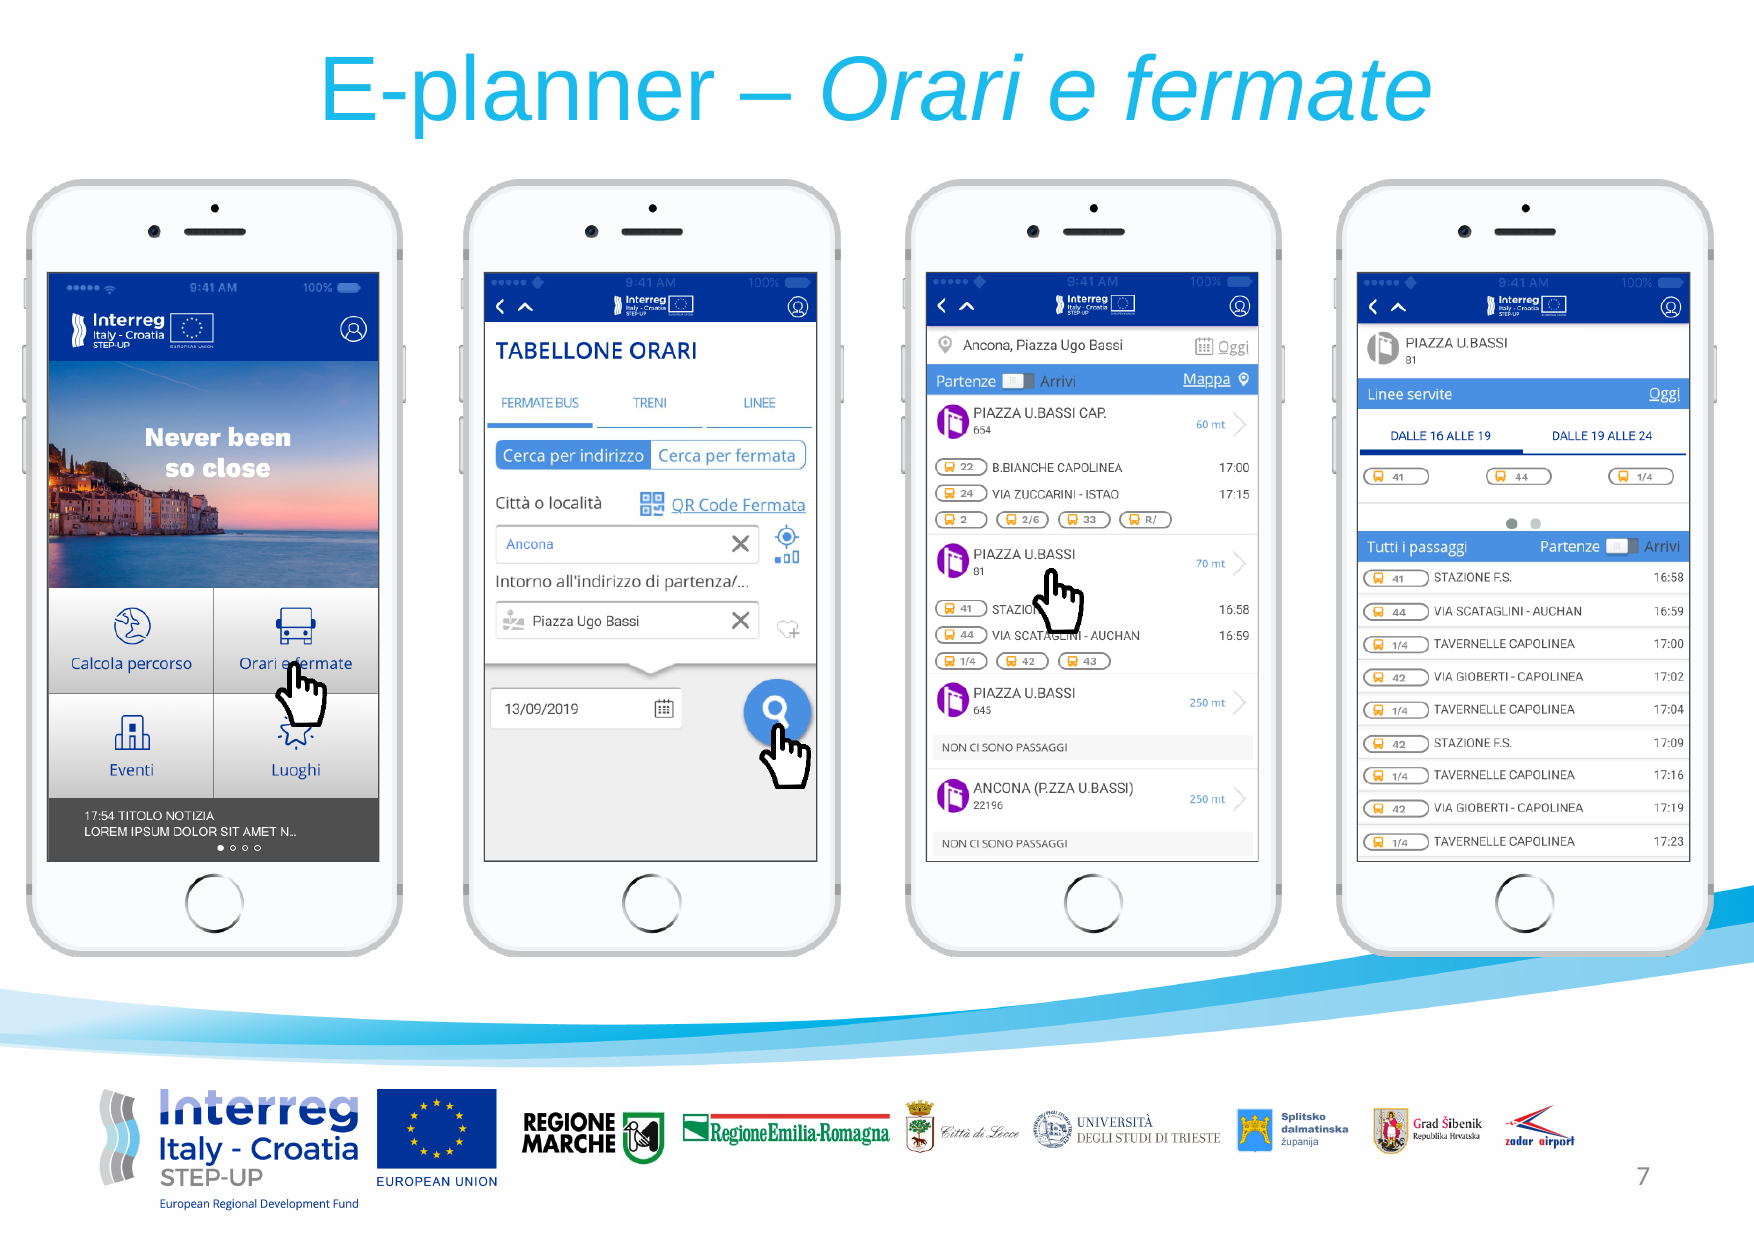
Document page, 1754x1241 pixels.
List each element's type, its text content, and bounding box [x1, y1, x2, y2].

picture [0, 0, 1754, 1241]
text_box E-planner – Orari e fermate [97, 20, 1656, 148]
slide_number 7 [1607, 1141, 1666, 1208]
